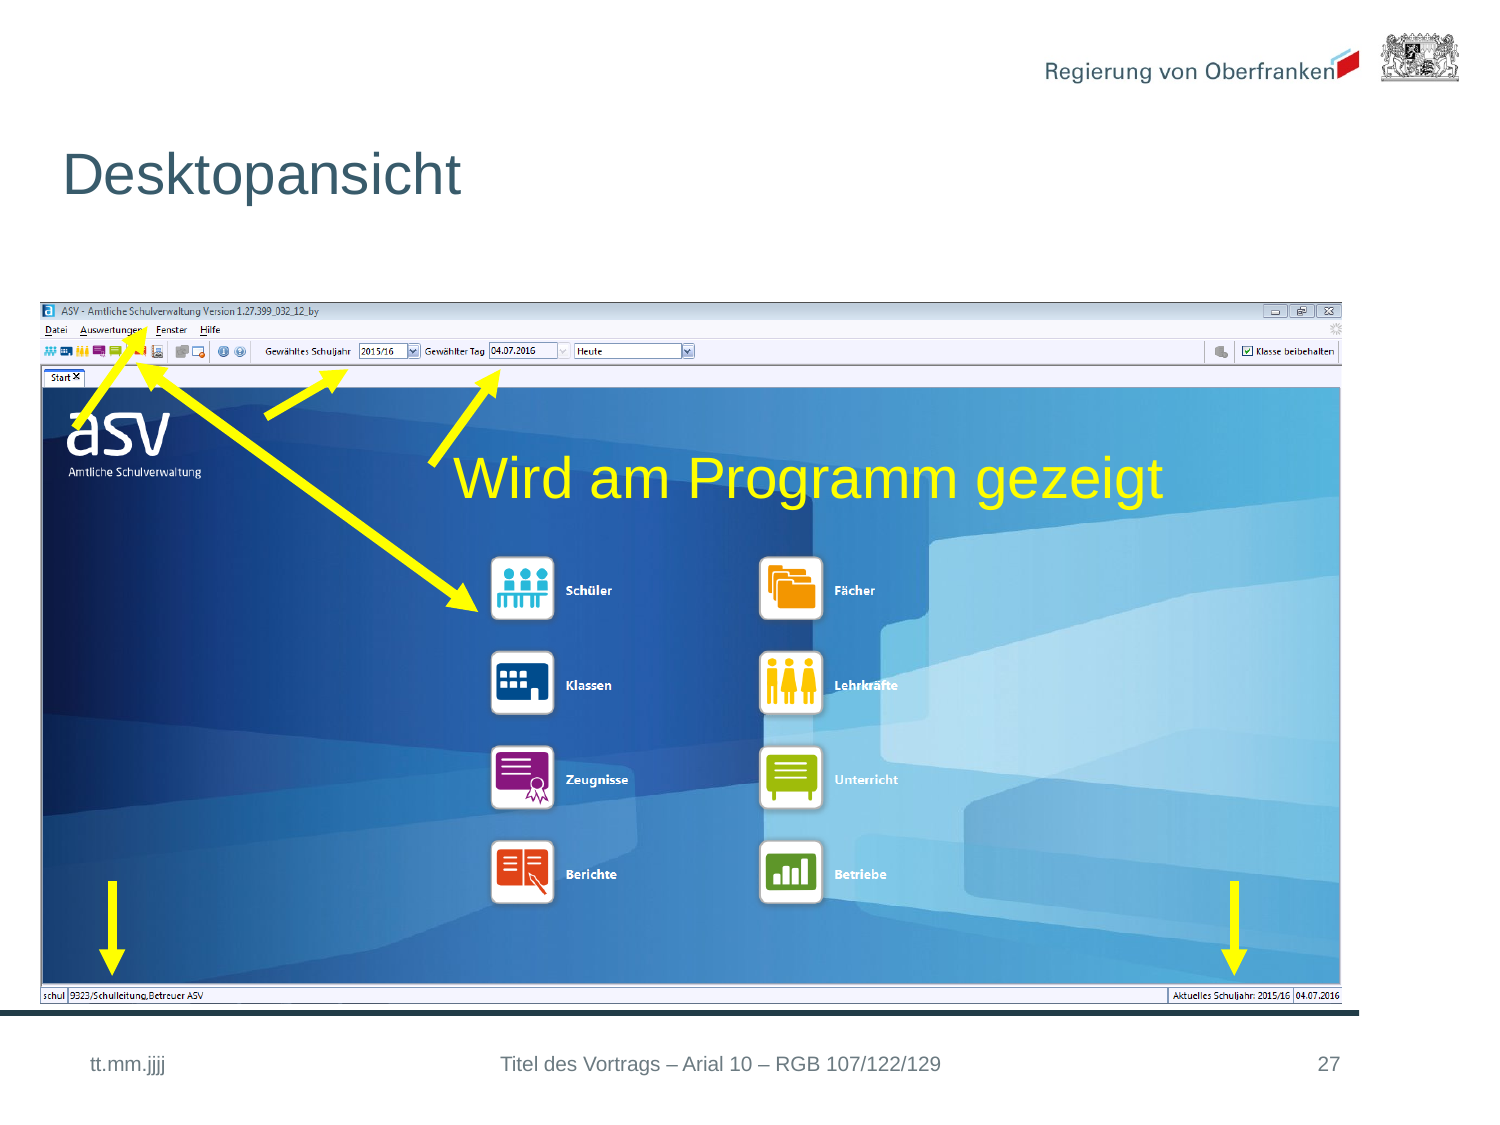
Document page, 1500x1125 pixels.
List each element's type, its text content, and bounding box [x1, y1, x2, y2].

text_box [74, 326, 148, 429]
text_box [482, 369, 501, 466]
footer Titel des Vortrags – Arial 10 – RGB 107/122/129 [277, 1024, 1163, 1103]
picture [1044, 33, 1459, 84]
slide_number 27 [1163, 1024, 1356, 1103]
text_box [135, 362, 479, 613]
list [40, 302, 1342, 1004]
slide_number tt.mm.jjjj [75, 1024, 277, 1103]
title Desktopansicht [47, 94, 1376, 248]
